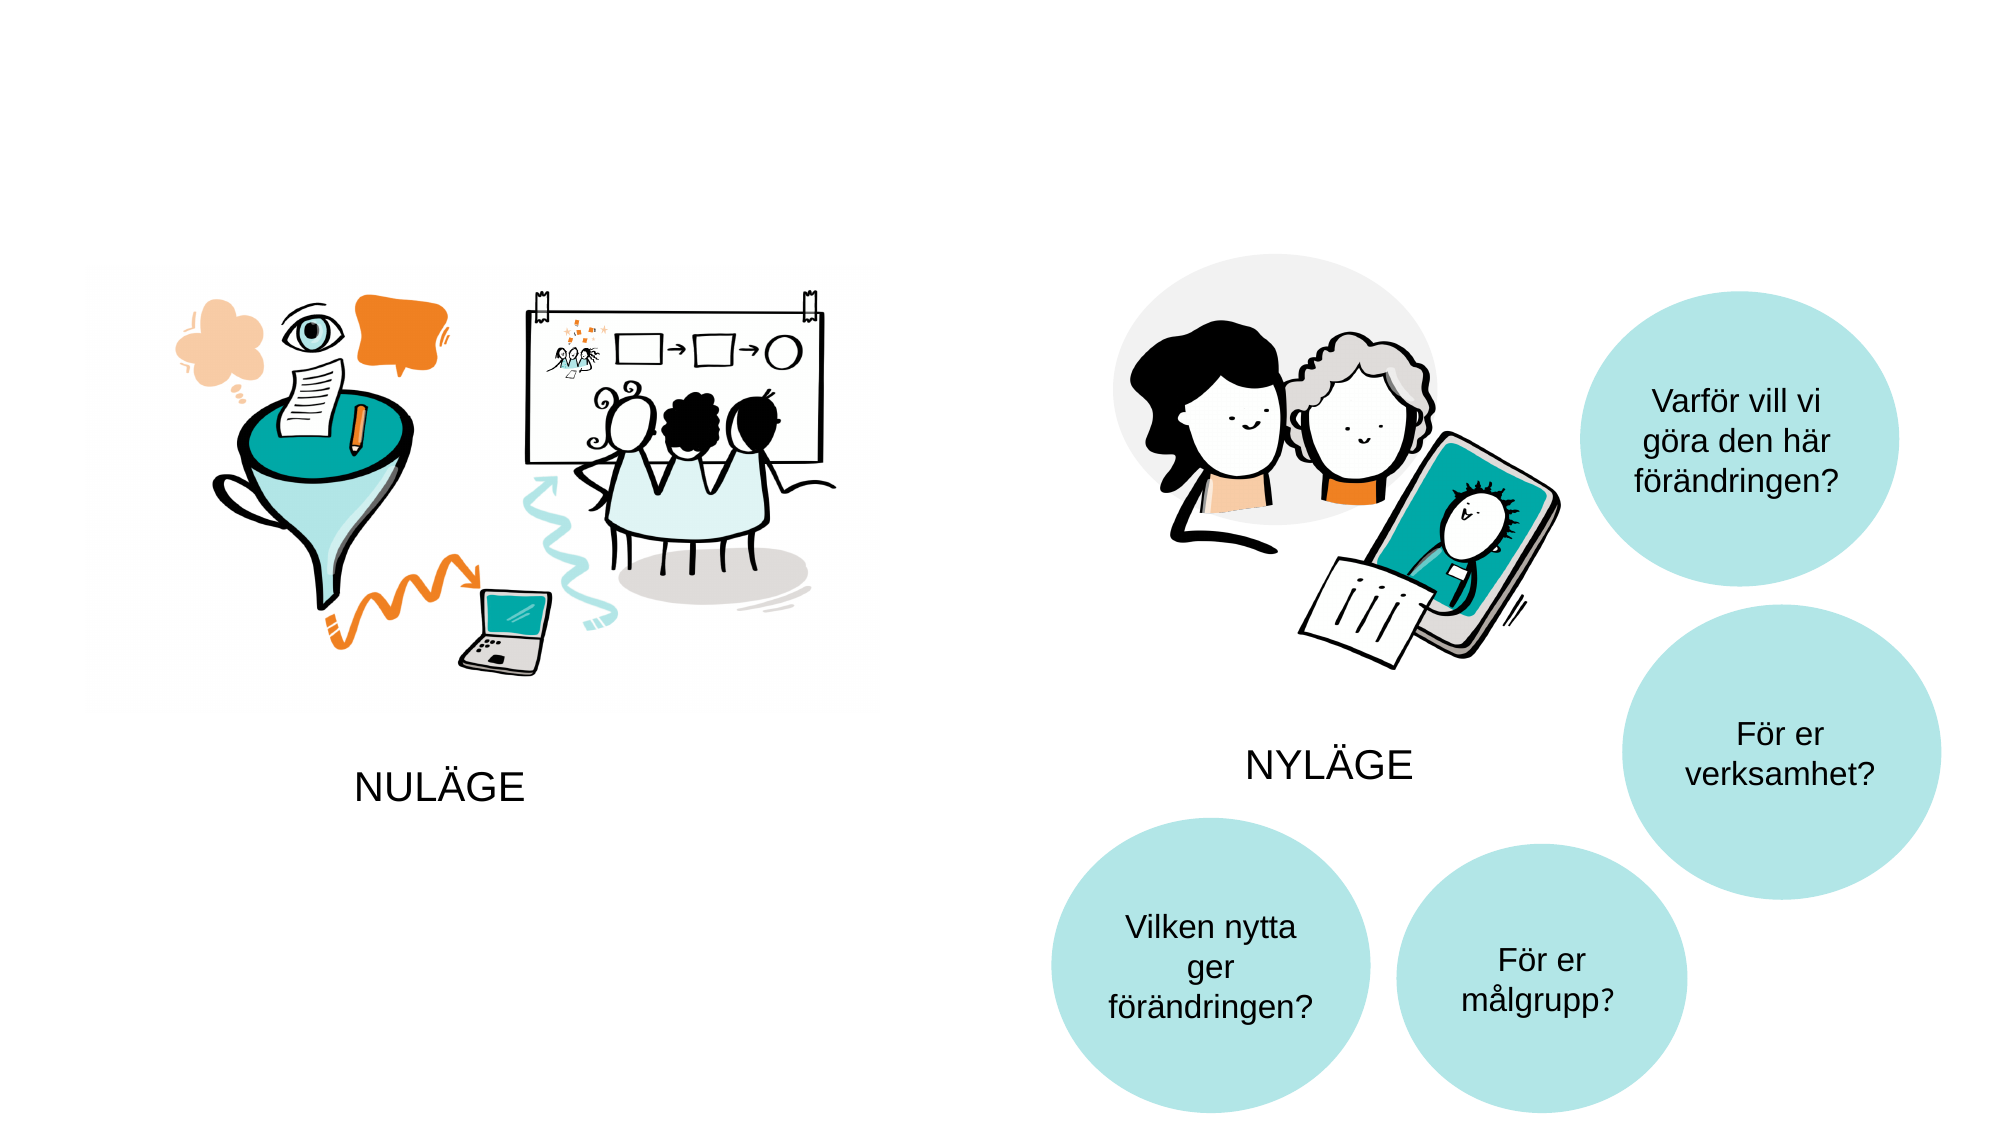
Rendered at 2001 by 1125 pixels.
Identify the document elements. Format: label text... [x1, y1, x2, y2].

picture [85, 265, 880, 713]
text_box NYLÄGE [1229, 739, 1628, 796]
picture [948, 196, 1672, 739]
text_box NULÄGE [338, 752, 789, 818]
text_box För er målgrupp? [1395, 842, 1689, 1115]
text_box Vilken nytta ger förändringen? [1050, 816, 1372, 1115]
text_box Varför vill vi göra den här förändringen? [1672, 290, 1901, 588]
text_box För er verksamhet? [1621, 603, 1943, 901]
